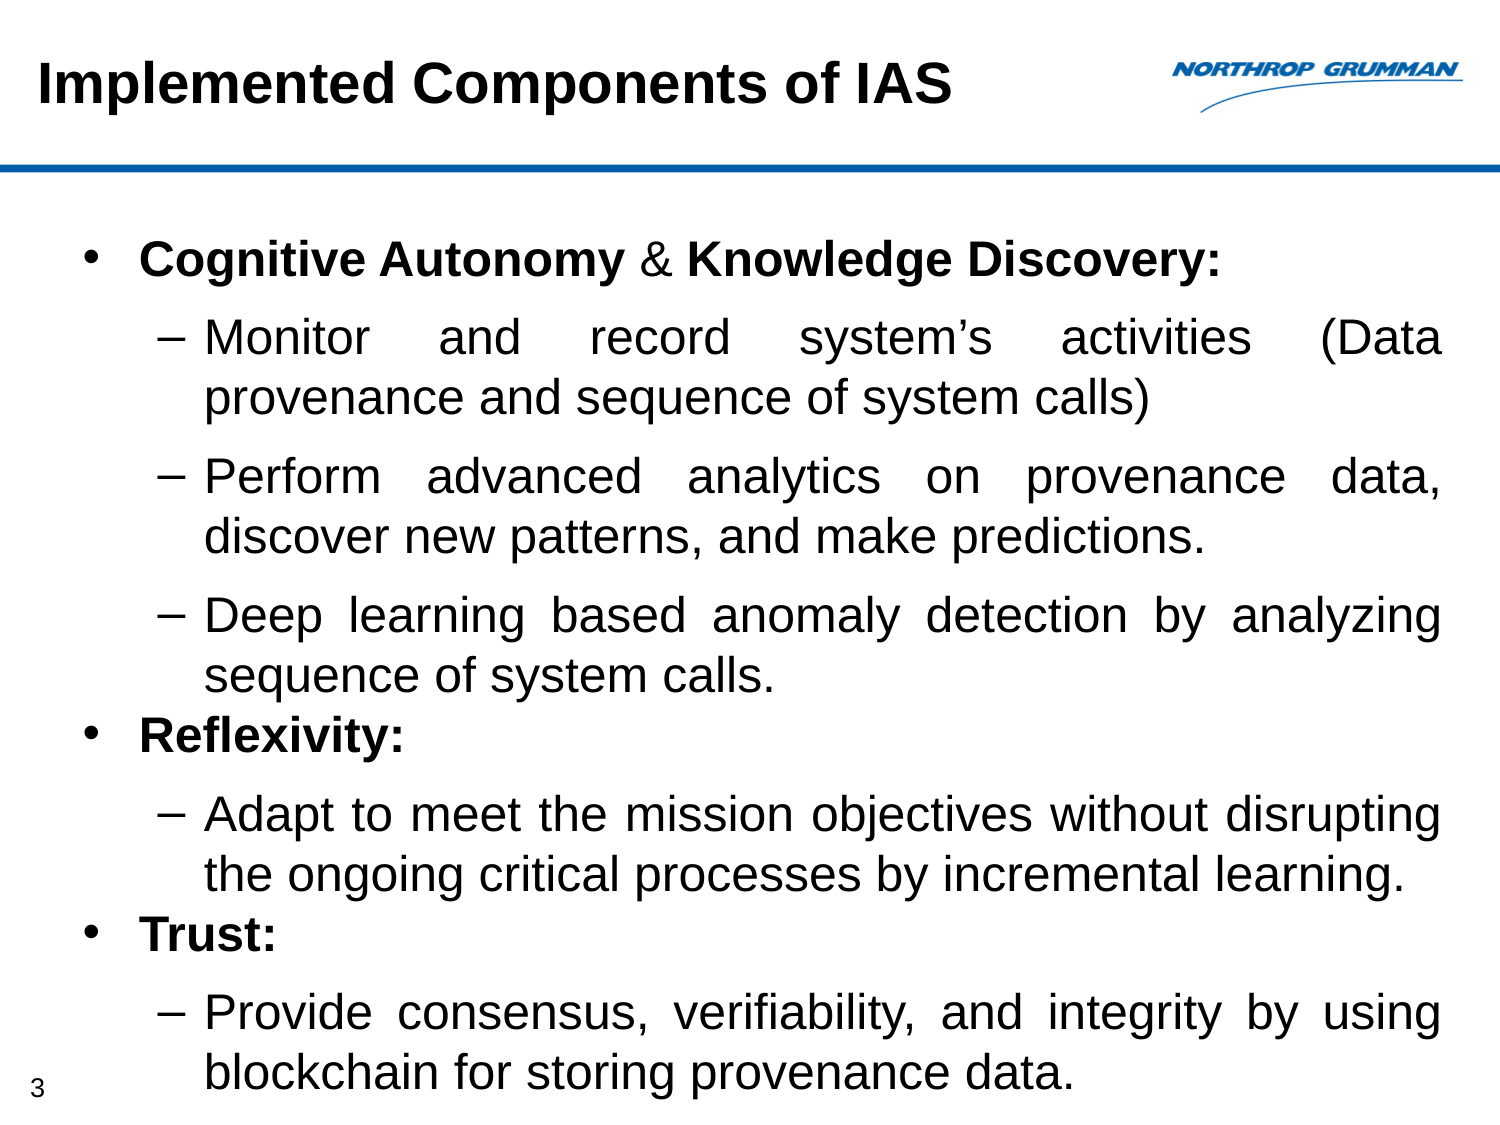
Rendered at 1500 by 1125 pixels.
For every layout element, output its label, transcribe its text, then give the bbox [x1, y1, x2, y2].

text_box 3 [6, 1062, 69, 1112]
title Implemented Components of IAS [37, 0, 1138, 162]
text_box Cognitive Autonomy & Knowledge Discovery: Monitor and record system’s activities (Data provenance and sequence of system calls) Perform advanced analytics on provenance data, discover new patterns, and make predictions. Deep learning based anomaly detection by analyzing sequence of system calls. Reflexivity: Adapt to meet the mission objectives without disrupting the ongoing critical processes by incremental learning. Trust: Provide consensus, verifiability, and integrity by using blockchain for storing provenance data. [75, 218, 1450, 1088]
picture [1172, 62, 1463, 113]
